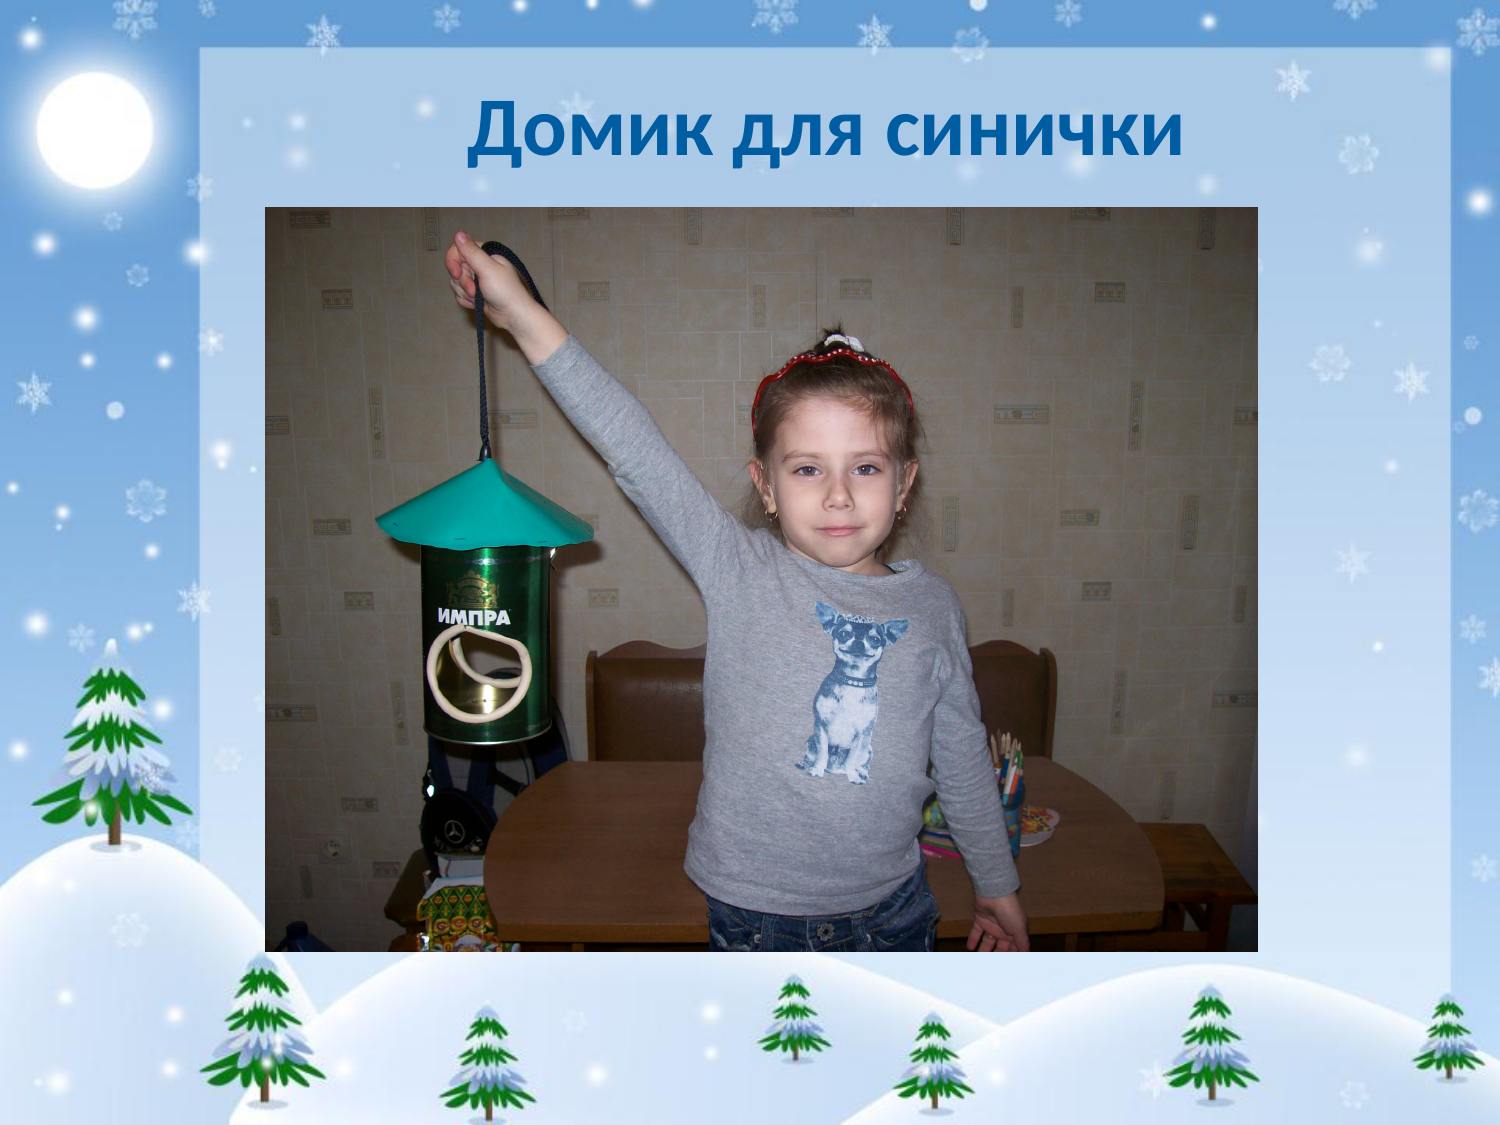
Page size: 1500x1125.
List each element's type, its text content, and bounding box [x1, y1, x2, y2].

picture [0, 0, 1500, 1125]
title Домик для синички [200, 48, 1454, 197]
